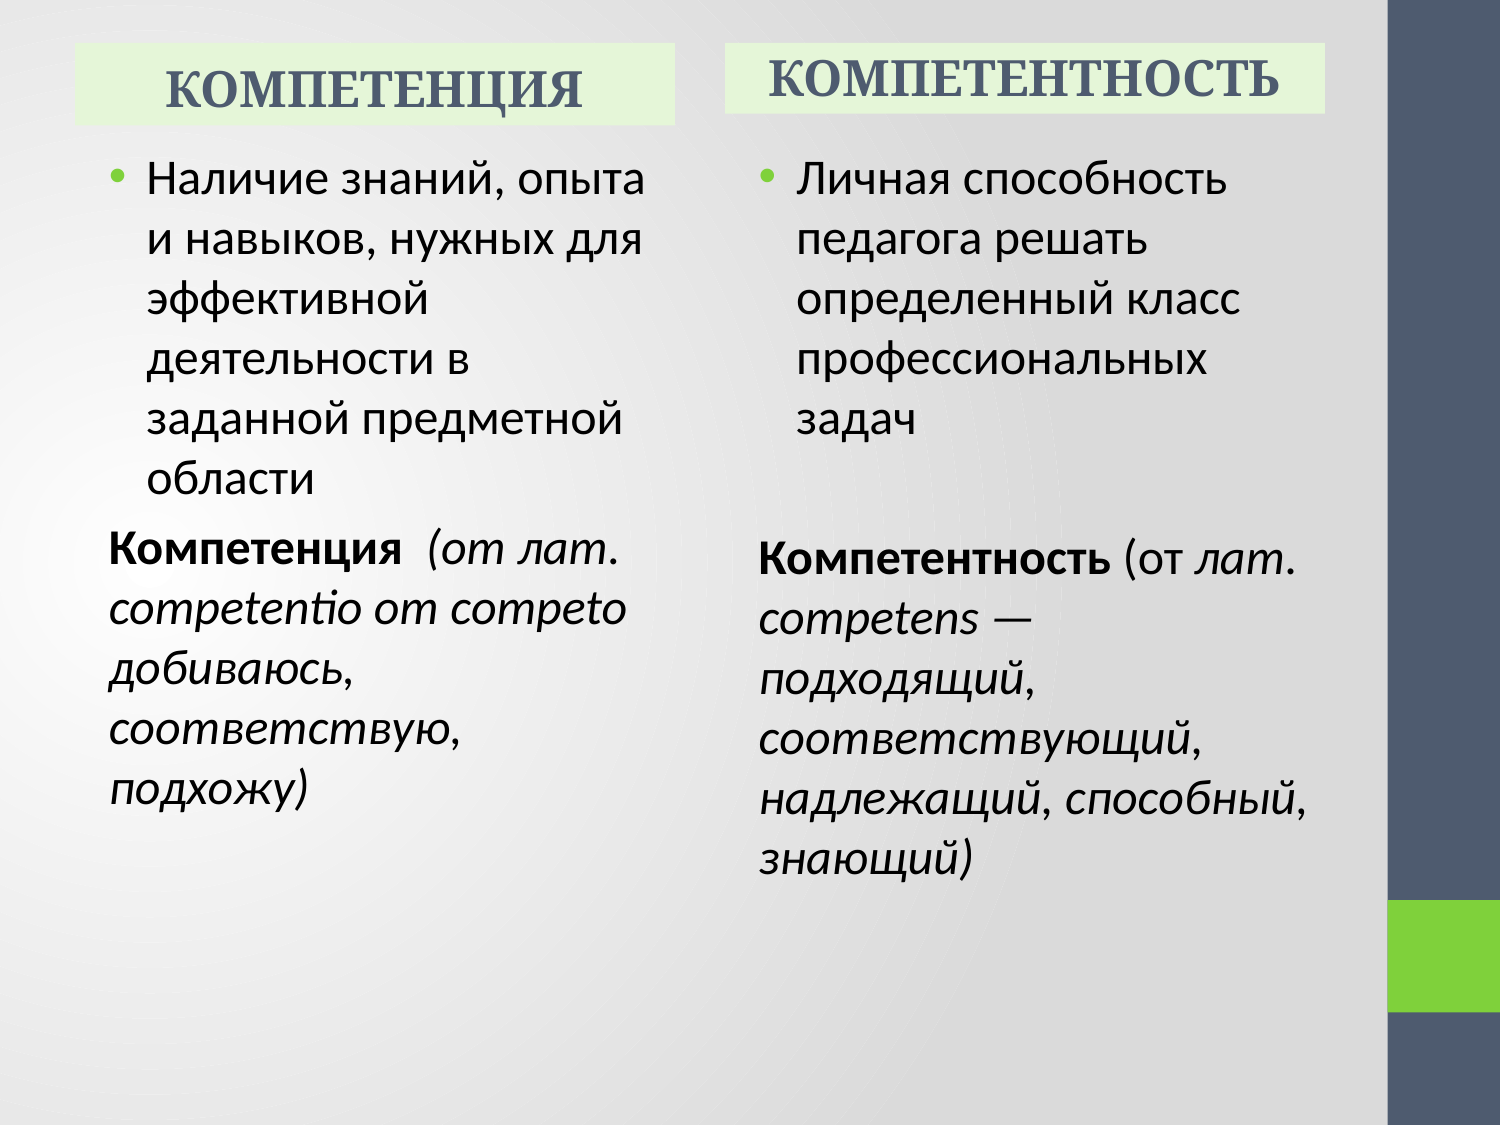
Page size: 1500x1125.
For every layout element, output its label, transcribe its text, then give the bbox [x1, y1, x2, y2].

list КОМПЕТЕНТНОСТЬ [725, 42, 1325, 114]
list КОМПЕТЕНЦИЯ [75, 42, 675, 126]
list Наличие знаний, опыта и навыков, нужных для эффективной деятельности в заданной предметной области Компетенция (от лат. competentio от competo добиваюсь, соответствую, подхожу) [75, 137, 675, 1005]
list Личная способность педагога решать определенный класс профессиональных задач Компетентность (от лат. competens — подходящий, соответствующий, надлежащий, способный, знающий) [725, 137, 1325, 1005]
